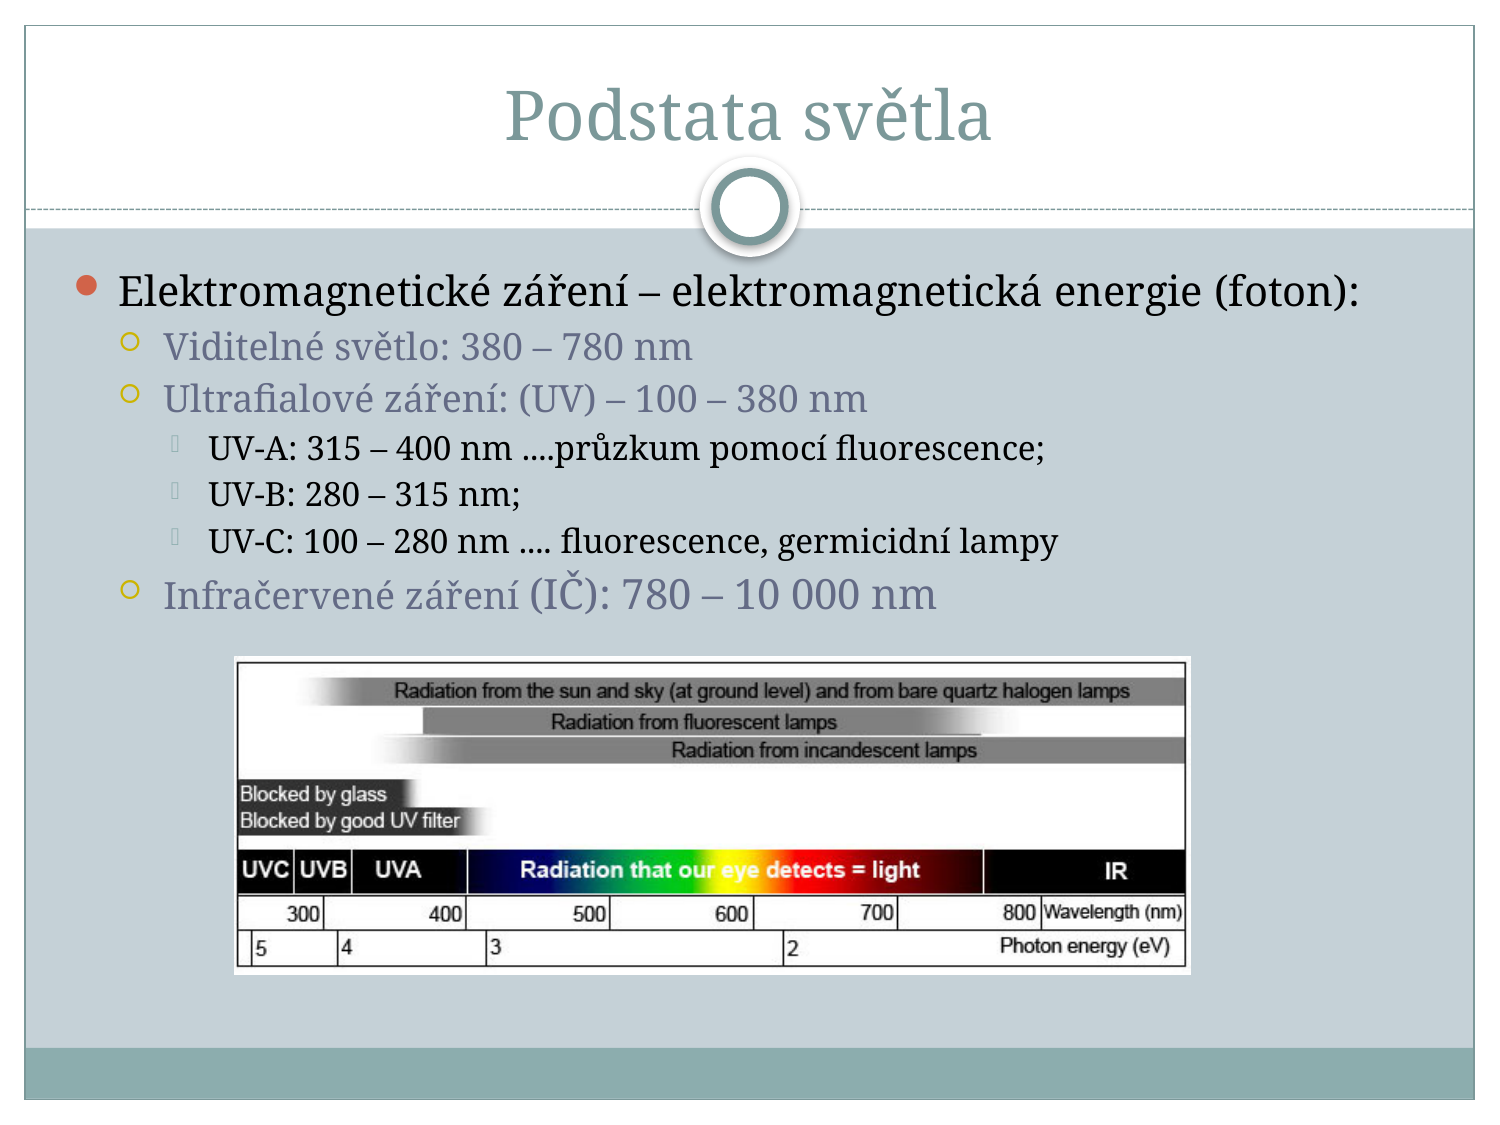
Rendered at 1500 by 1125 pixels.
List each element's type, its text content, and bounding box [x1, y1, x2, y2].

picture [234, 655, 1191, 976]
list Elektromagnetické záření – elektromagnetická energie (foton): Viditelné světlo: 380 – 780 nm Ultrafialové záření: (UV) – 100 – 380 nm UV-A: 315 – 400 nm ....průzkum pomocí fluorescence; UV-B: 280 – 315 nm; UV-C: 100 – 280 nm .... fluorescence, germicidní lampy Infračervené záření (IČ): 780 – 10 000 nm [58, 257, 1454, 1008]
title Podstata světla [49, 37, 1450, 162]
